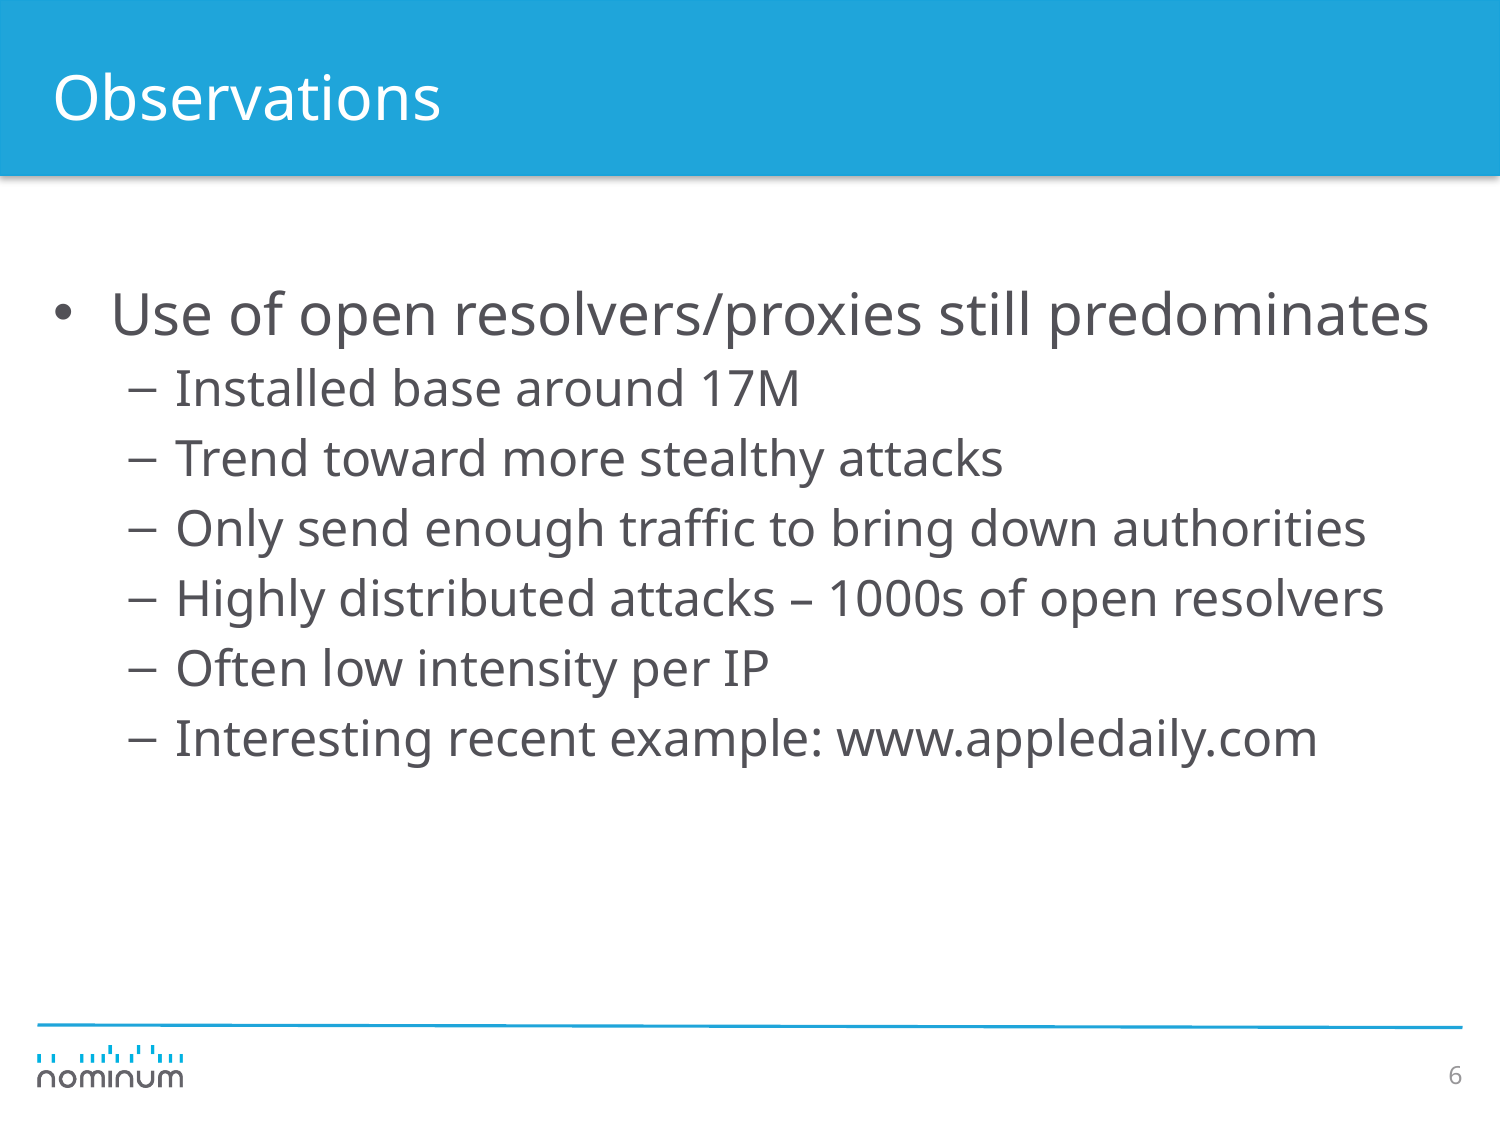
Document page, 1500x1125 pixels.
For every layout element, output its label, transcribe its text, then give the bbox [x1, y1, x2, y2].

picture [37, 1045, 183, 1088]
slide_number 6 [1112, 1027, 1463, 1088]
list Use of open resolvers/proxies still predominates Installed base around 17M Trend toward more stealthy attacks Only send enough traffic to bring down authorities Highly distributed attacks – 1000s of open resolvers Often low intensity per IP Interesting recent example: www.appledaily.com [38, 187, 1463, 1000]
title Observations [37, 38, 1464, 163]
